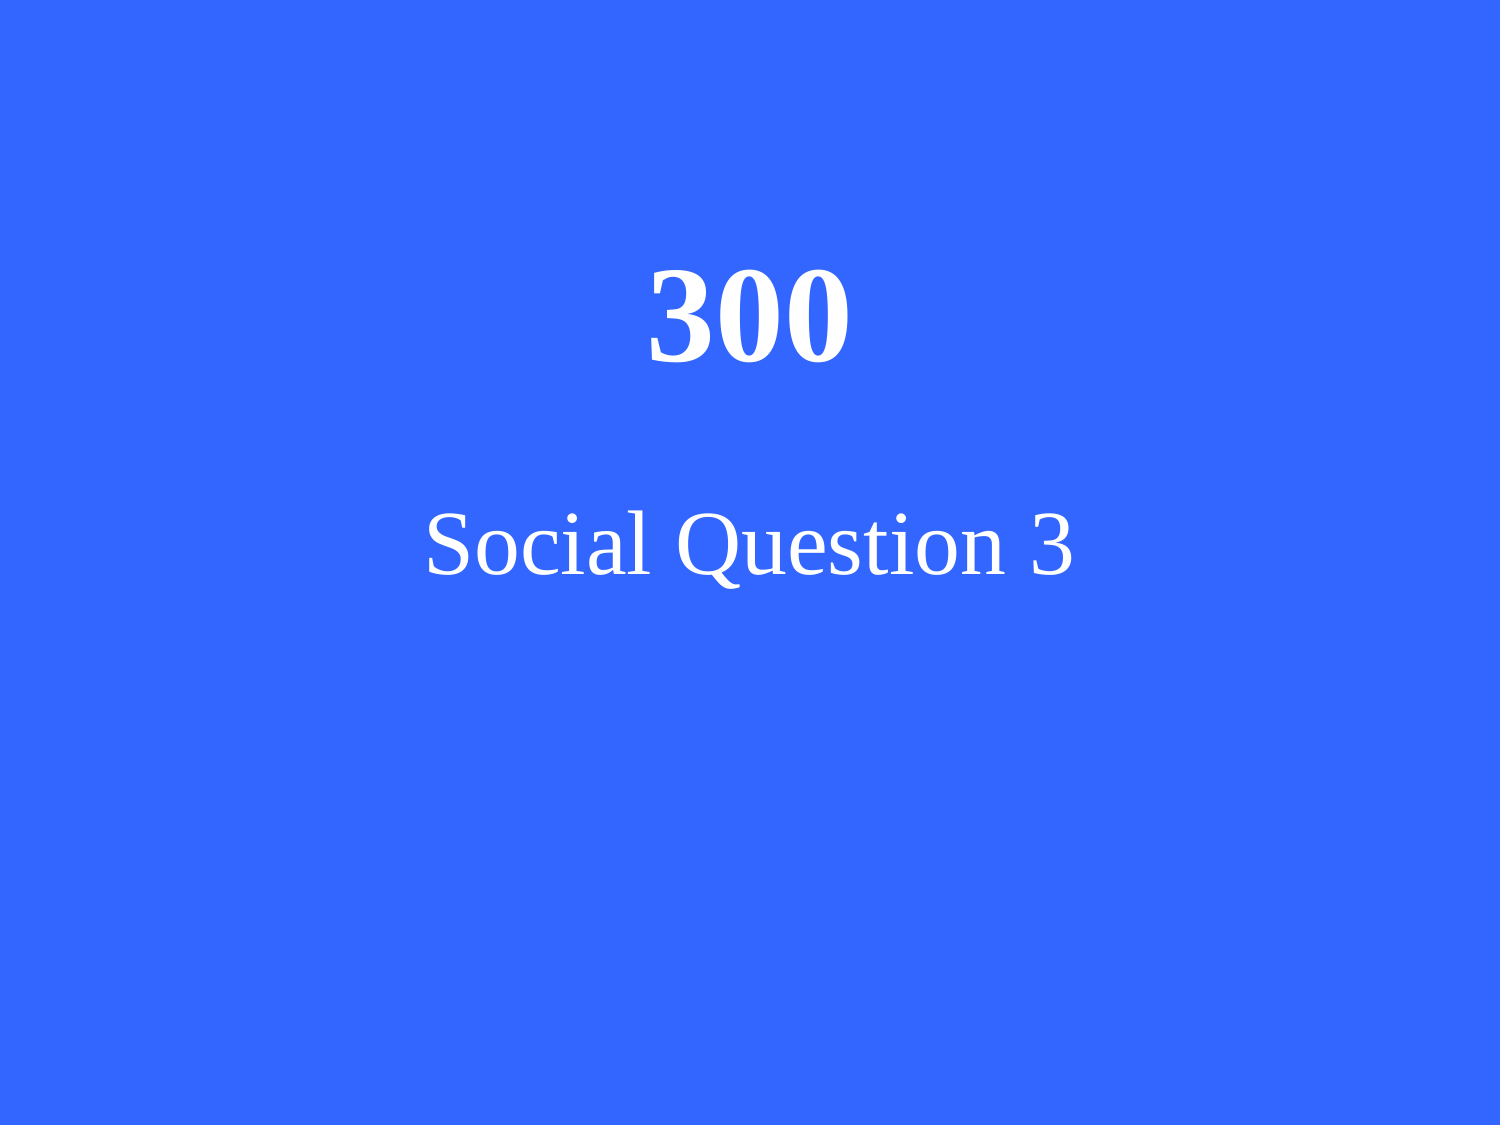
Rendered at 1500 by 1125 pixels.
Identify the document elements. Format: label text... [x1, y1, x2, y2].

subtitle Social Question 3 [75, 474, 1425, 763]
title 300 [112, 212, 1388, 400]
